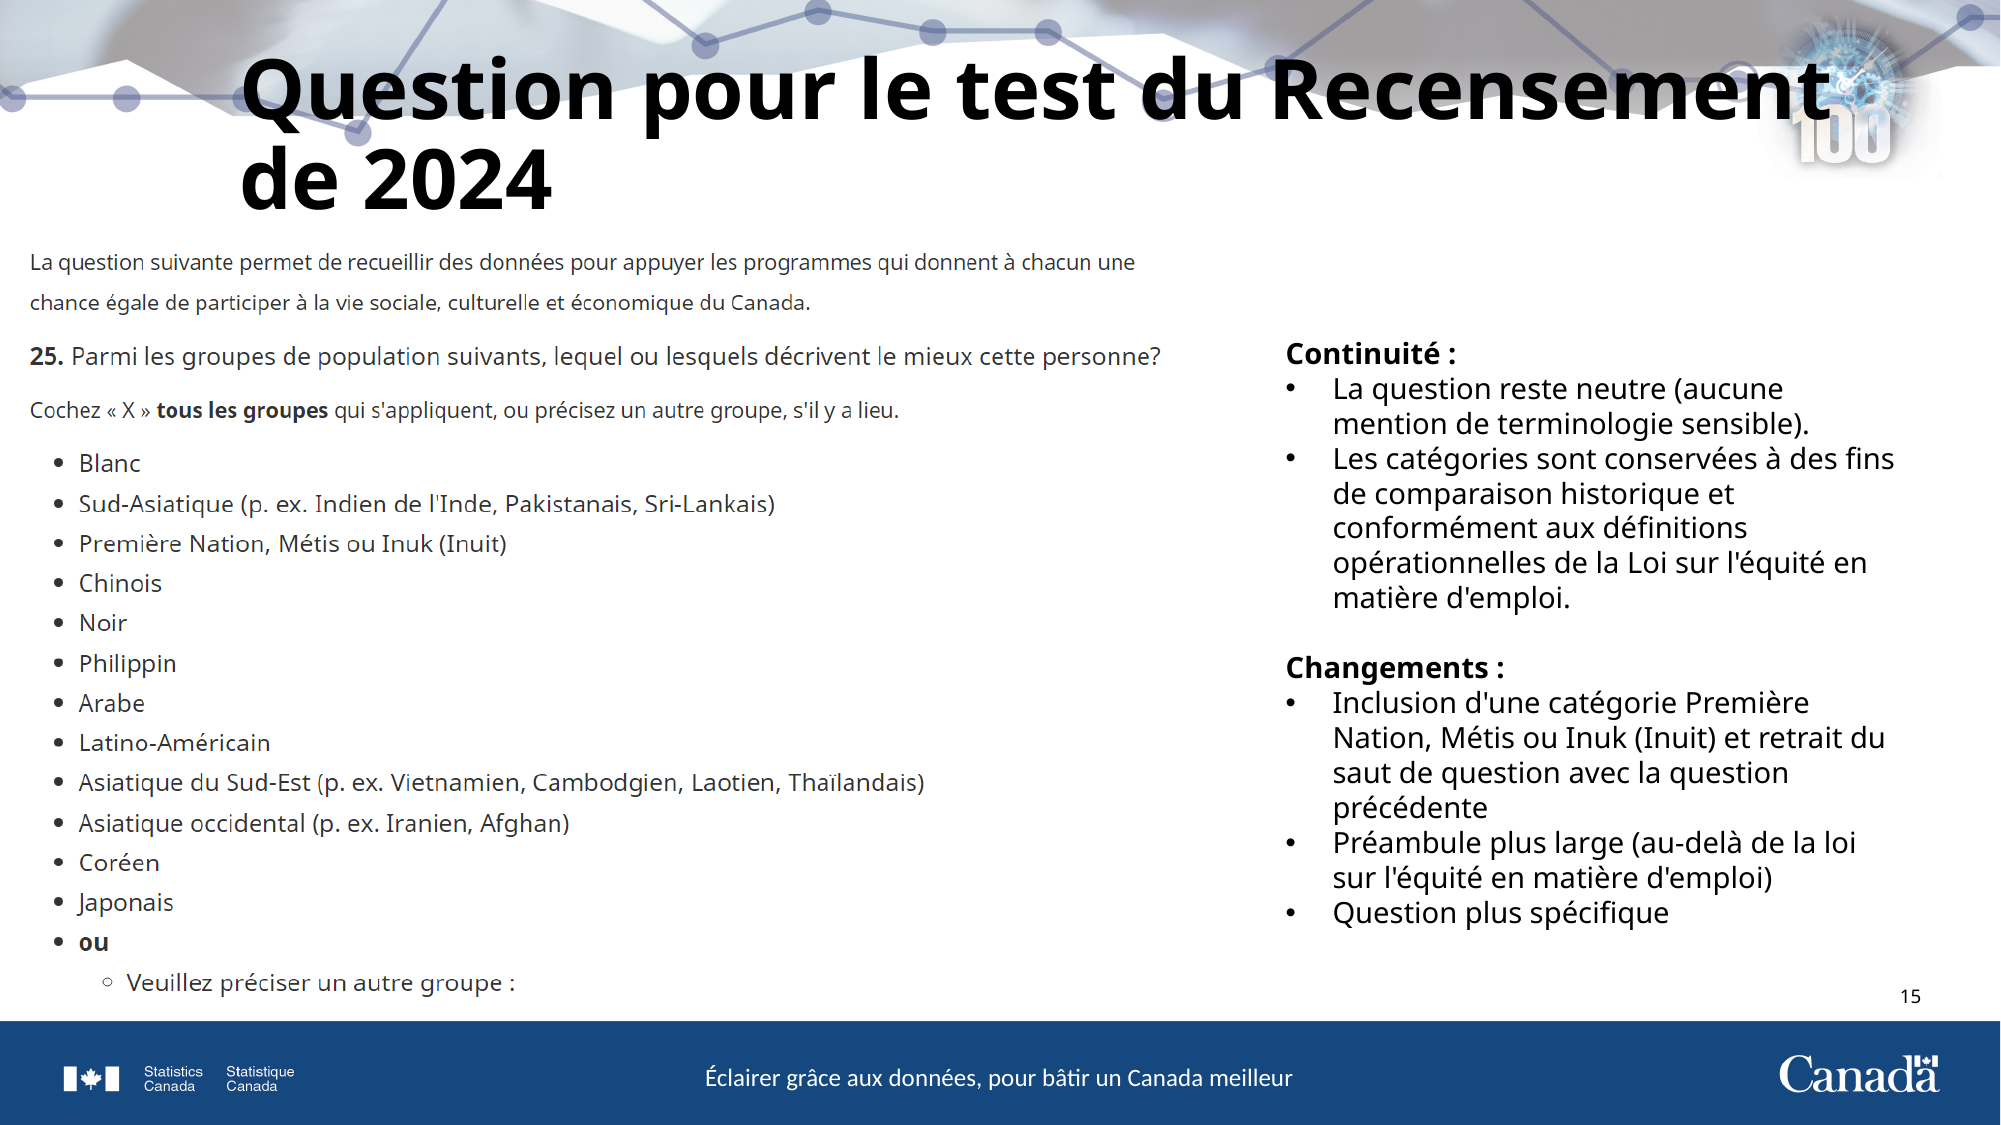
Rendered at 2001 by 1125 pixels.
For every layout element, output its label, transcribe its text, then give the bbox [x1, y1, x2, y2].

title Question pour le test du Recensement de 2024 [224, 157, 1868, 236]
picture [0, 0, 2001, 1125]
table_cell Fonction des données [1261, 79, 2001, 88]
text_box [934, 72, 1115, 128]
slide_number 15 [1881, 977, 1937, 1020]
text_box Continuité : La question reste neutre (aucune mention de terminologie sensible). Les catégories sont conservées à des fins de comparaison historique et conformément aux définitions opérationnelles de la Loi sur l'équité en matière d'emploi. Changements : Inclusion d'une catégorie Première Nation, Métis ou Inuk (Inuit) et retrait du saut de question avec la question précédente Préambule plus large (au-delà de la loi sur l'équité en matière d'emploi) Question plus spécifique [1270, 292, 1911, 937]
